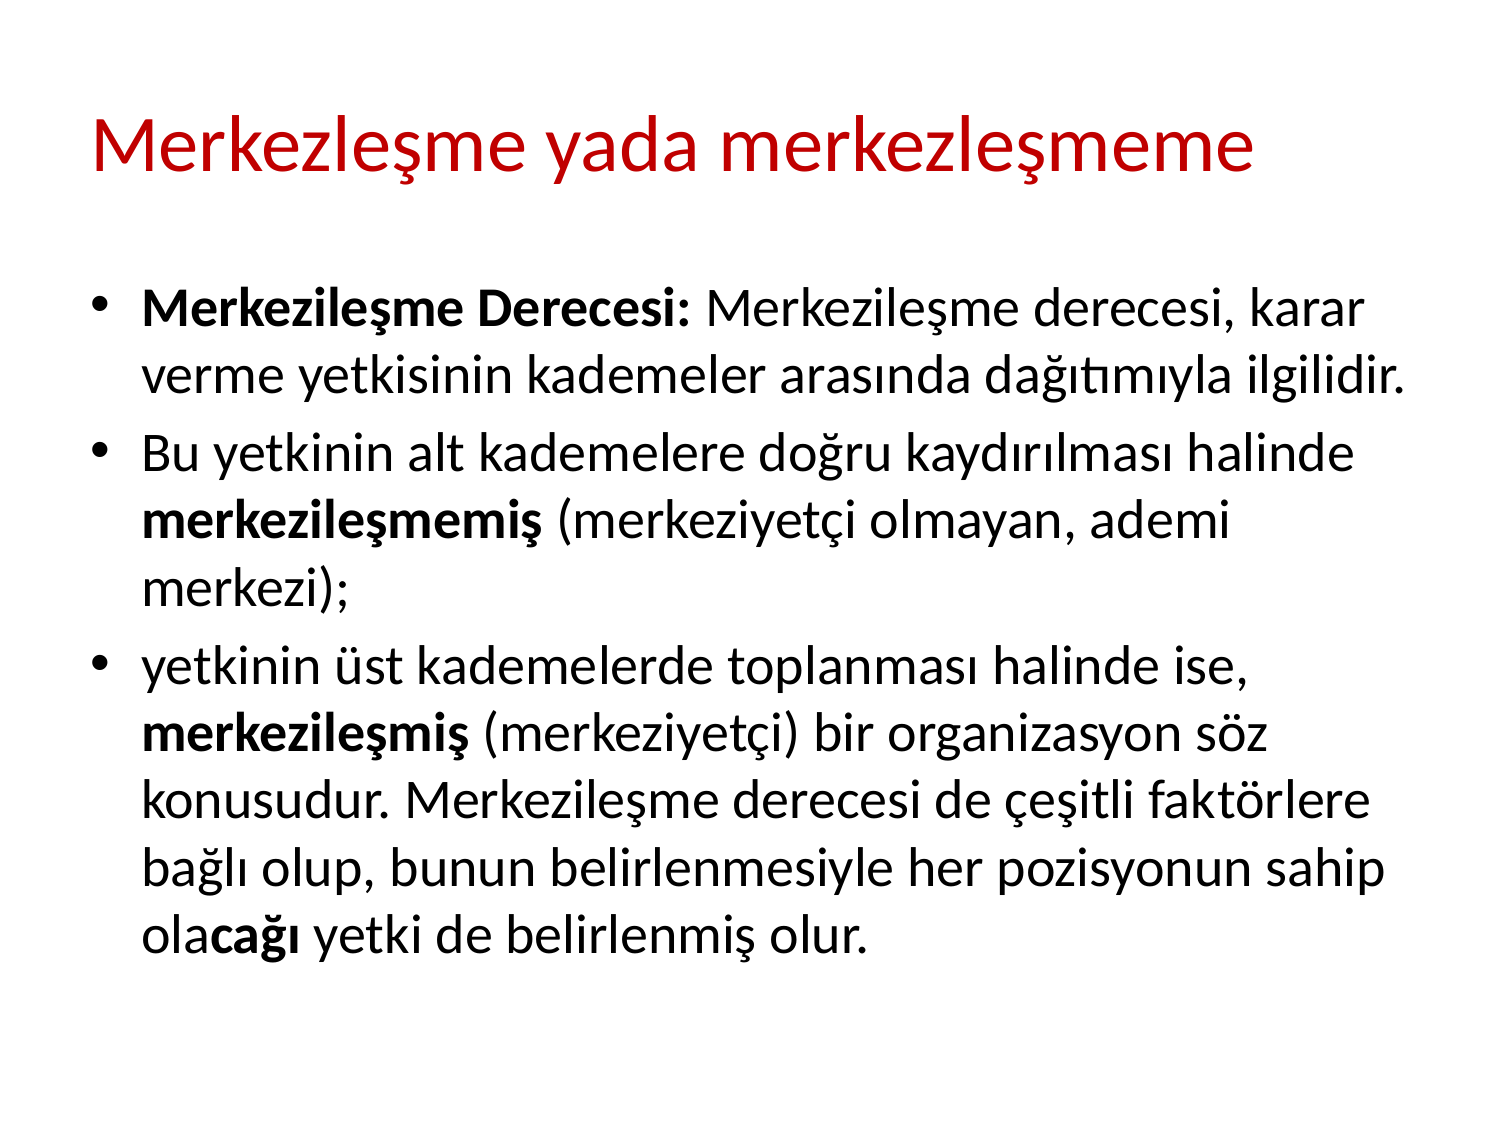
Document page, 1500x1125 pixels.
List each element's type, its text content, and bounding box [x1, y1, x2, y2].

list Merkezileşme Derecesi: Merkezileşme derecesi, karar verme yetkisinin kademeler arasında dağıtımıyla ilgilidir. Bu yet­kinin alt kademelere doğru kaydırılması halinde merkezileşme­miş (merkeziyetçi olmayan, ademi merkezi); yetkinin üst kademe­lerde toplanması halinde ise, merkezileşmiş (merkeziyetçi) bir organizasyon söz konusudur. Merkezileşme derecesi de çeşitli fak­törlere bağlı olup, bunun belirlenmesiyle her pozisyonun sahip ola­cağı yetki de belirlenmiş olur. [75, 262, 1425, 1005]
title Merkezleşme yada merkezleşmeme [75, 45, 1425, 233]
